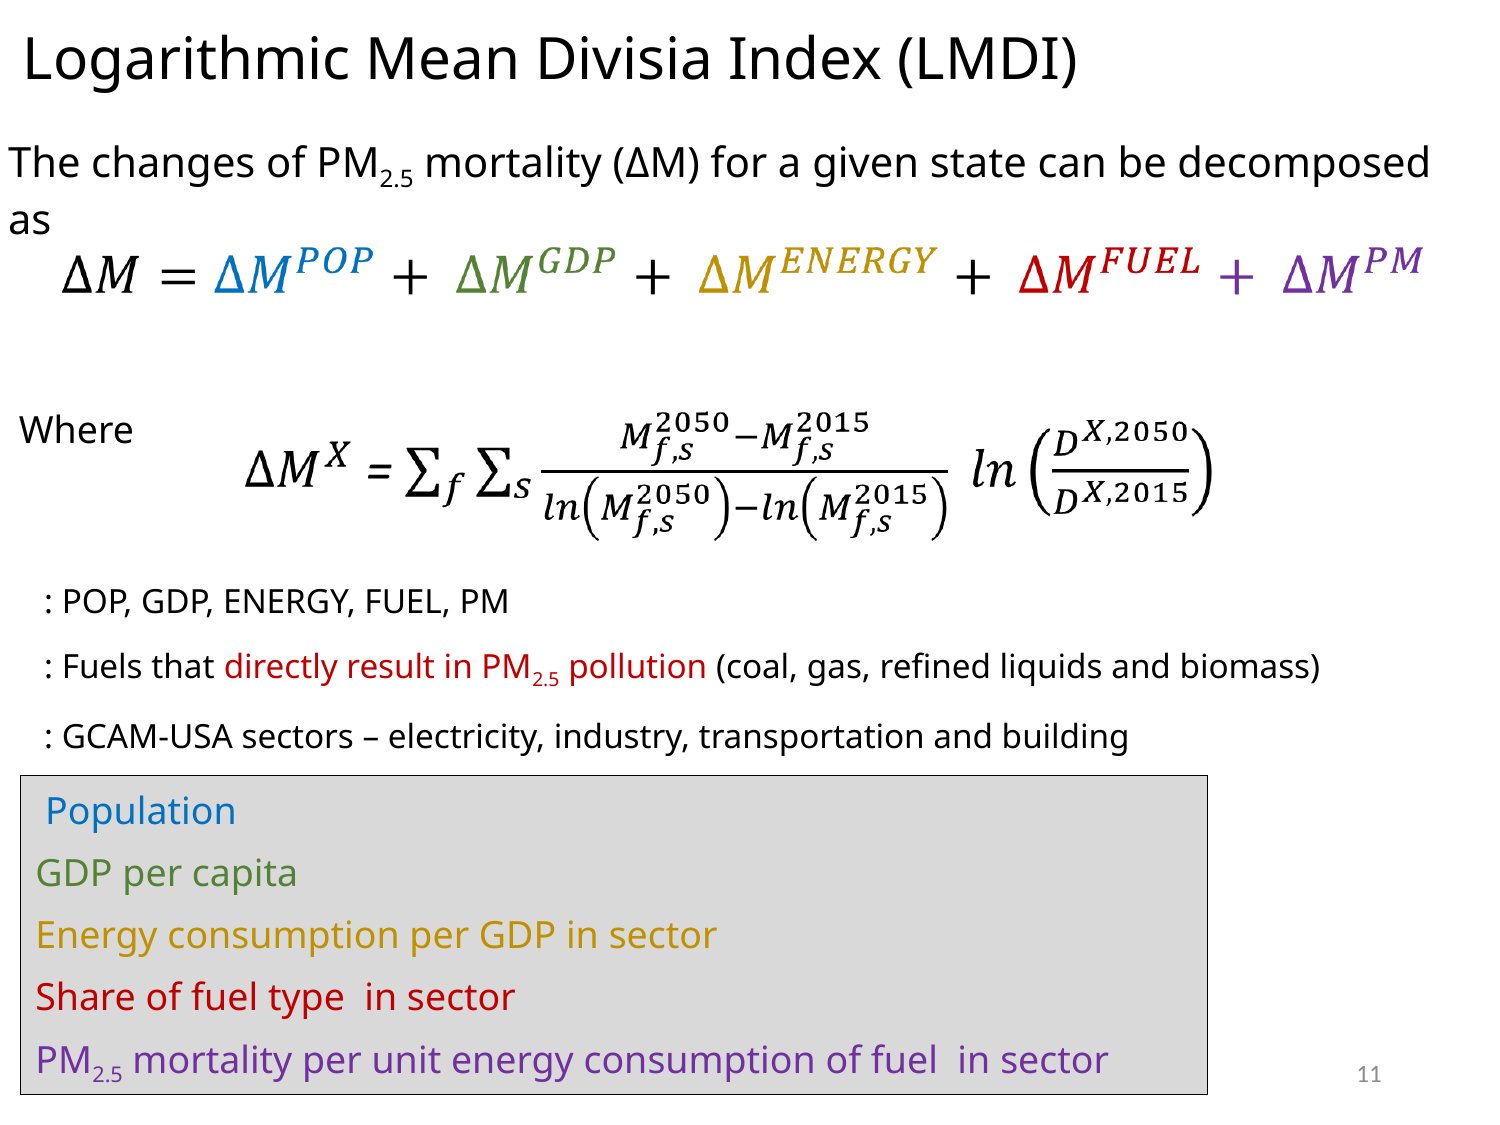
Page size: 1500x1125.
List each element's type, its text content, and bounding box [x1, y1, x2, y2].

slide_number 11 [1059, 1042, 1397, 1103]
text_box Logarithmic Mean Divisia Index (LMDI) [8, 13, 1496, 99]
picture [49, 212, 1437, 345]
text_box Where [3, 398, 159, 458]
picture [231, 396, 1347, 550]
text_box The changes of PM2.5 mortality (ΔM) for a given state can be decomposed as [0, 128, 1464, 250]
